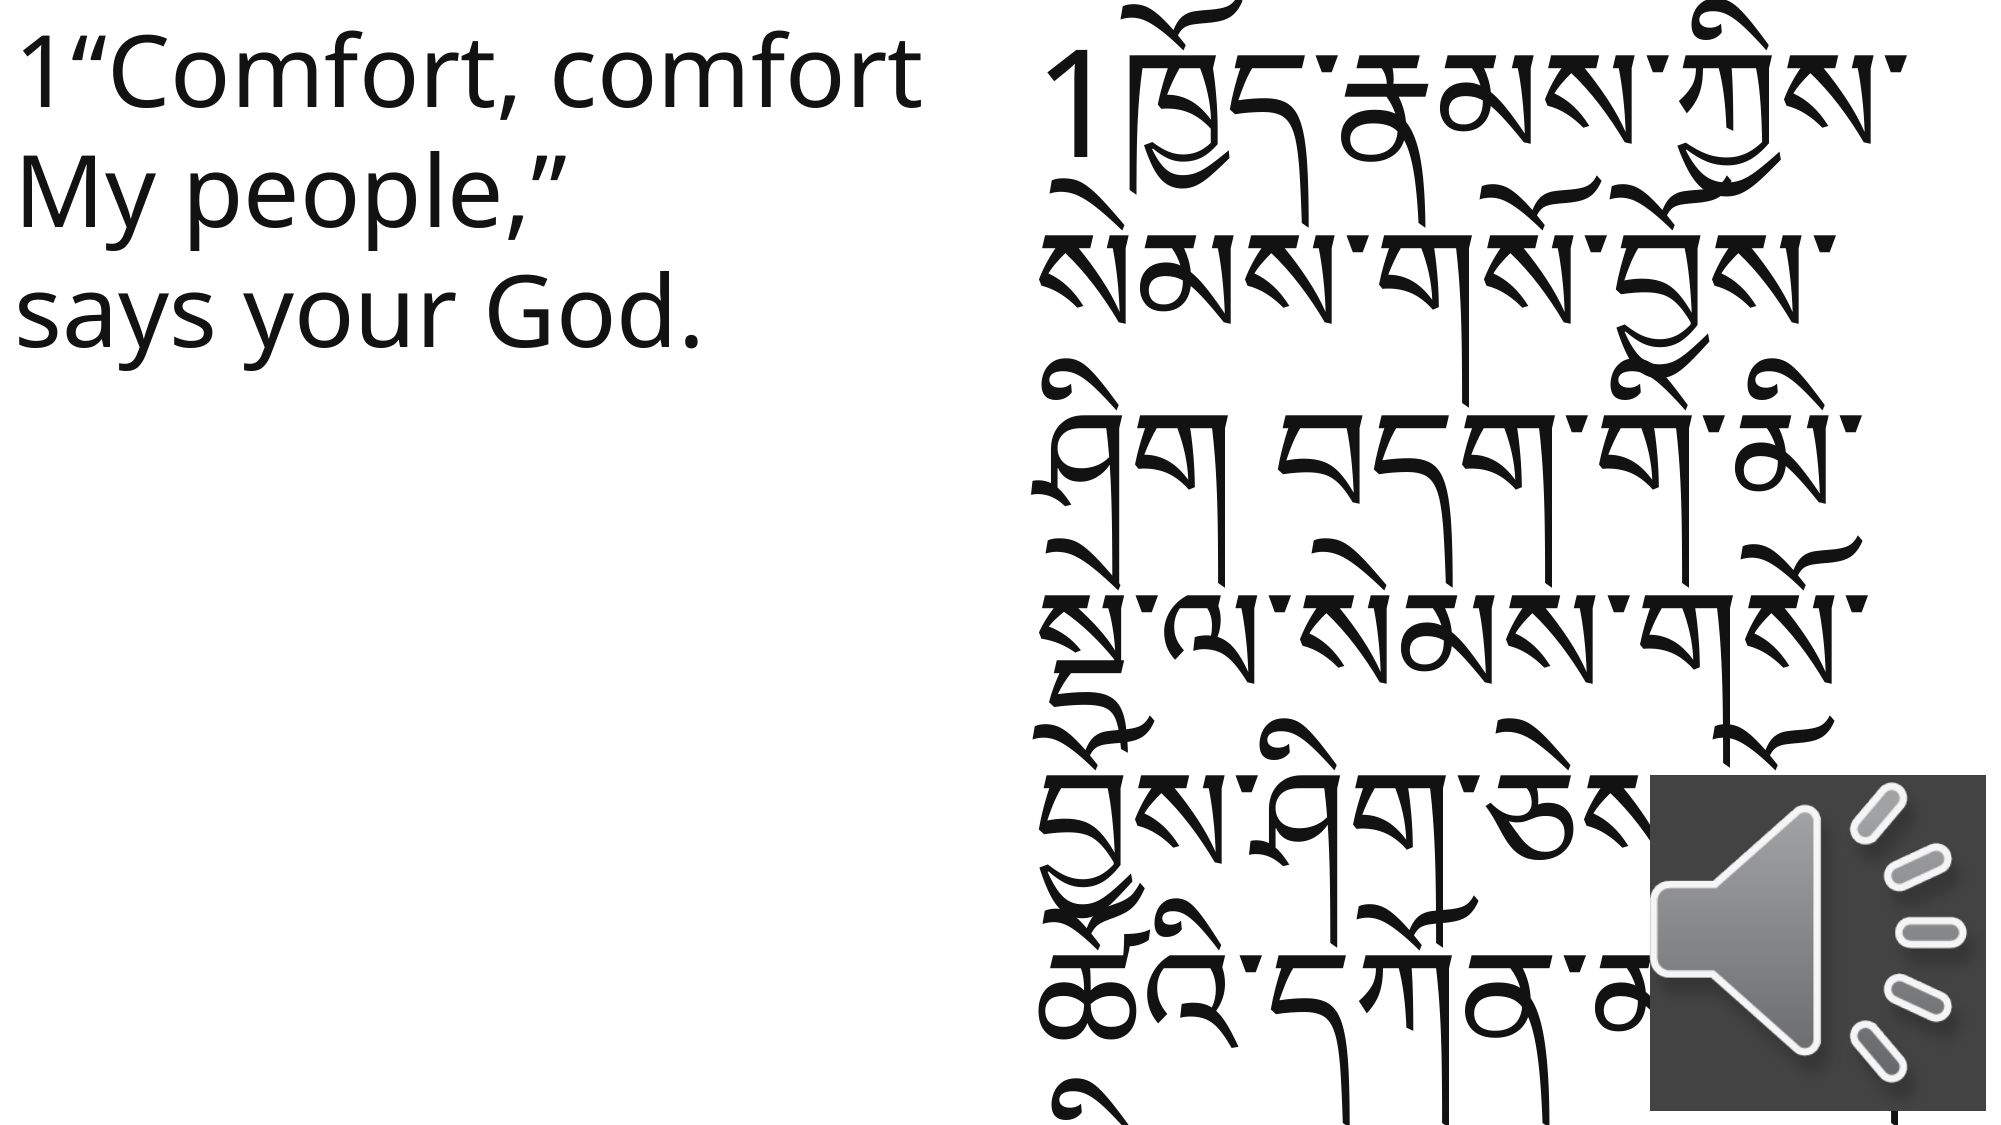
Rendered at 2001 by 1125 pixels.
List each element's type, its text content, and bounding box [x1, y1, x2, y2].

picture [1648, 773, 1987, 1112]
text_box 1“Comfort, comfort My people,” says your God. [0, 0, 981, 1125]
text_box 1ཁྱོད་རྣམས་ཀྱིས་སེམས་གསོ་བྱོས་ཤིག བདག་གི་མི་སྡེ་ལ་སེམས་གསོ་བྱོས་ཤིག་ཅེས་ཁྱོད་ཚོའི་དཀོན་མཆོག་གིས་གསུངས། [1019, 0, 2000, 1125]
